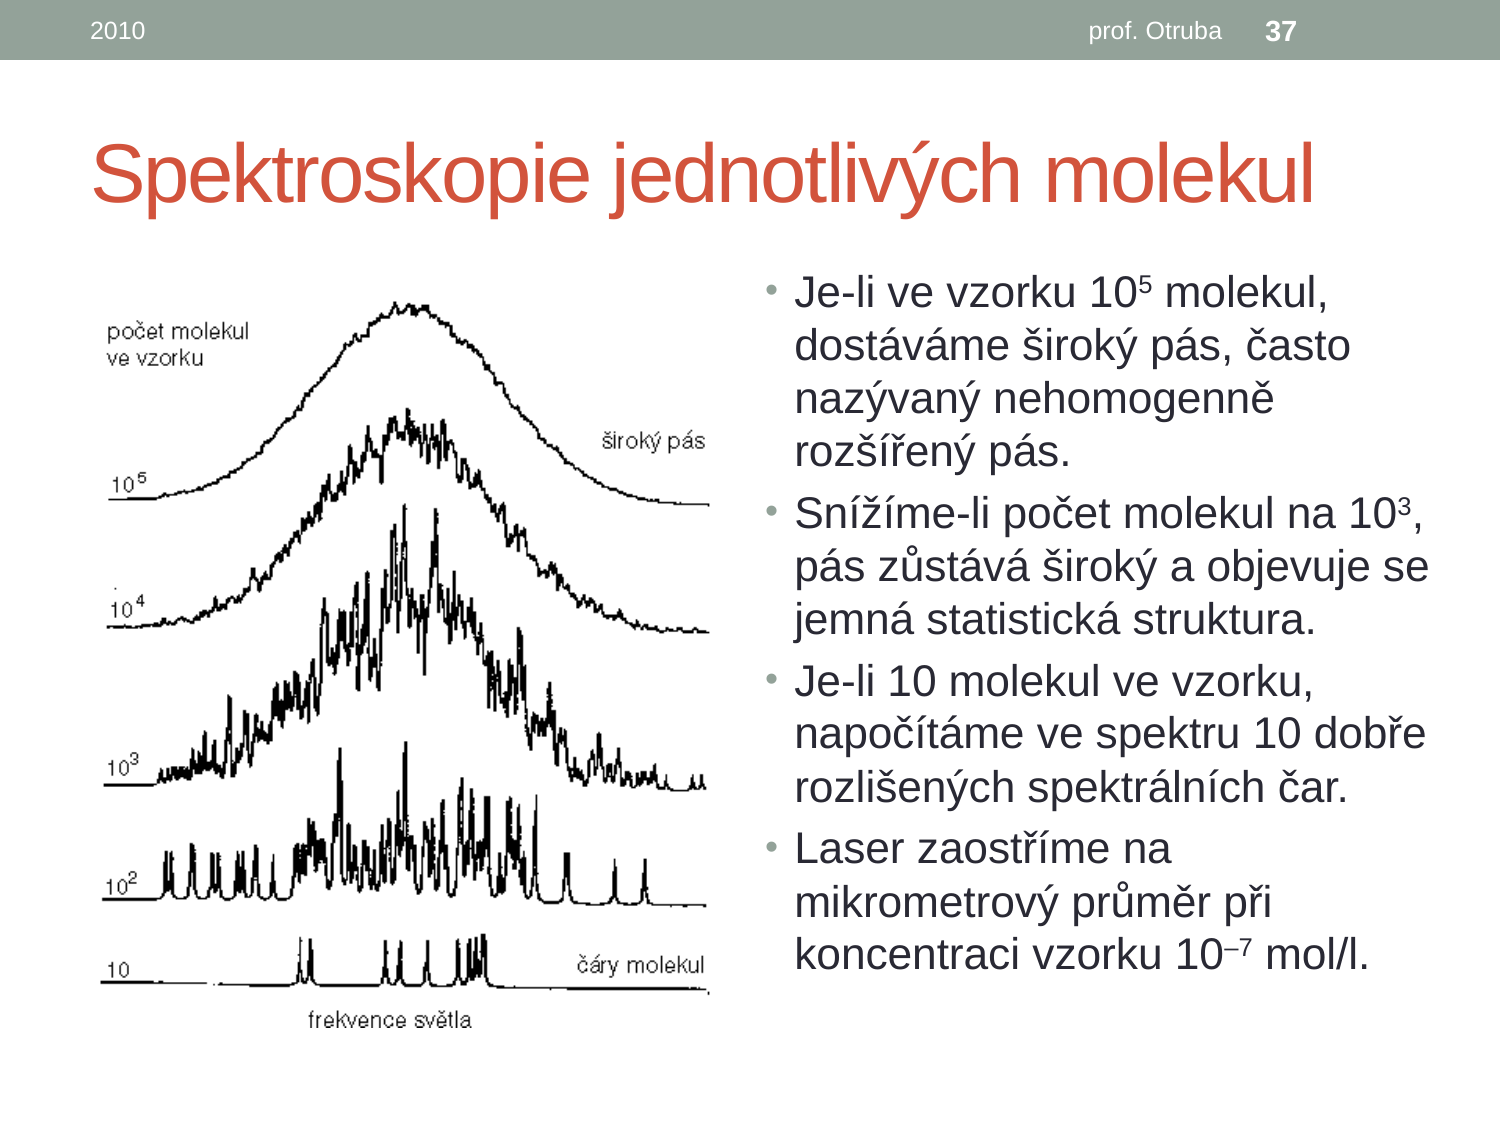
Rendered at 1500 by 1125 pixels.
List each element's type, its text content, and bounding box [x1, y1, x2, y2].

slide_number 2010 [75, 3, 550, 57]
footer prof. Otruba [562, 3, 1238, 57]
list Je-li ve vzorku 105 molekul, dostáváme široký pás, často nazývaný nehomogenně rozšířený pás. Snížíme-li počet molekul na 103, pás zůstává široký a objevuje se jemná statistická struktura. Je-li 10 molekul ve vzorku, napočítáme ve spektru 10 dobře rozlišených spektrálních čar. Laser zaostříme na mikrometrový průměr při koncentraci vzorku 10–7 mol/l. [750, 255, 1447, 1030]
slide_number 37 [1250, 3, 1425, 57]
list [93, 294, 719, 1029]
title Spektroskopie jednotlivých molekul [75, 87, 1425, 250]
